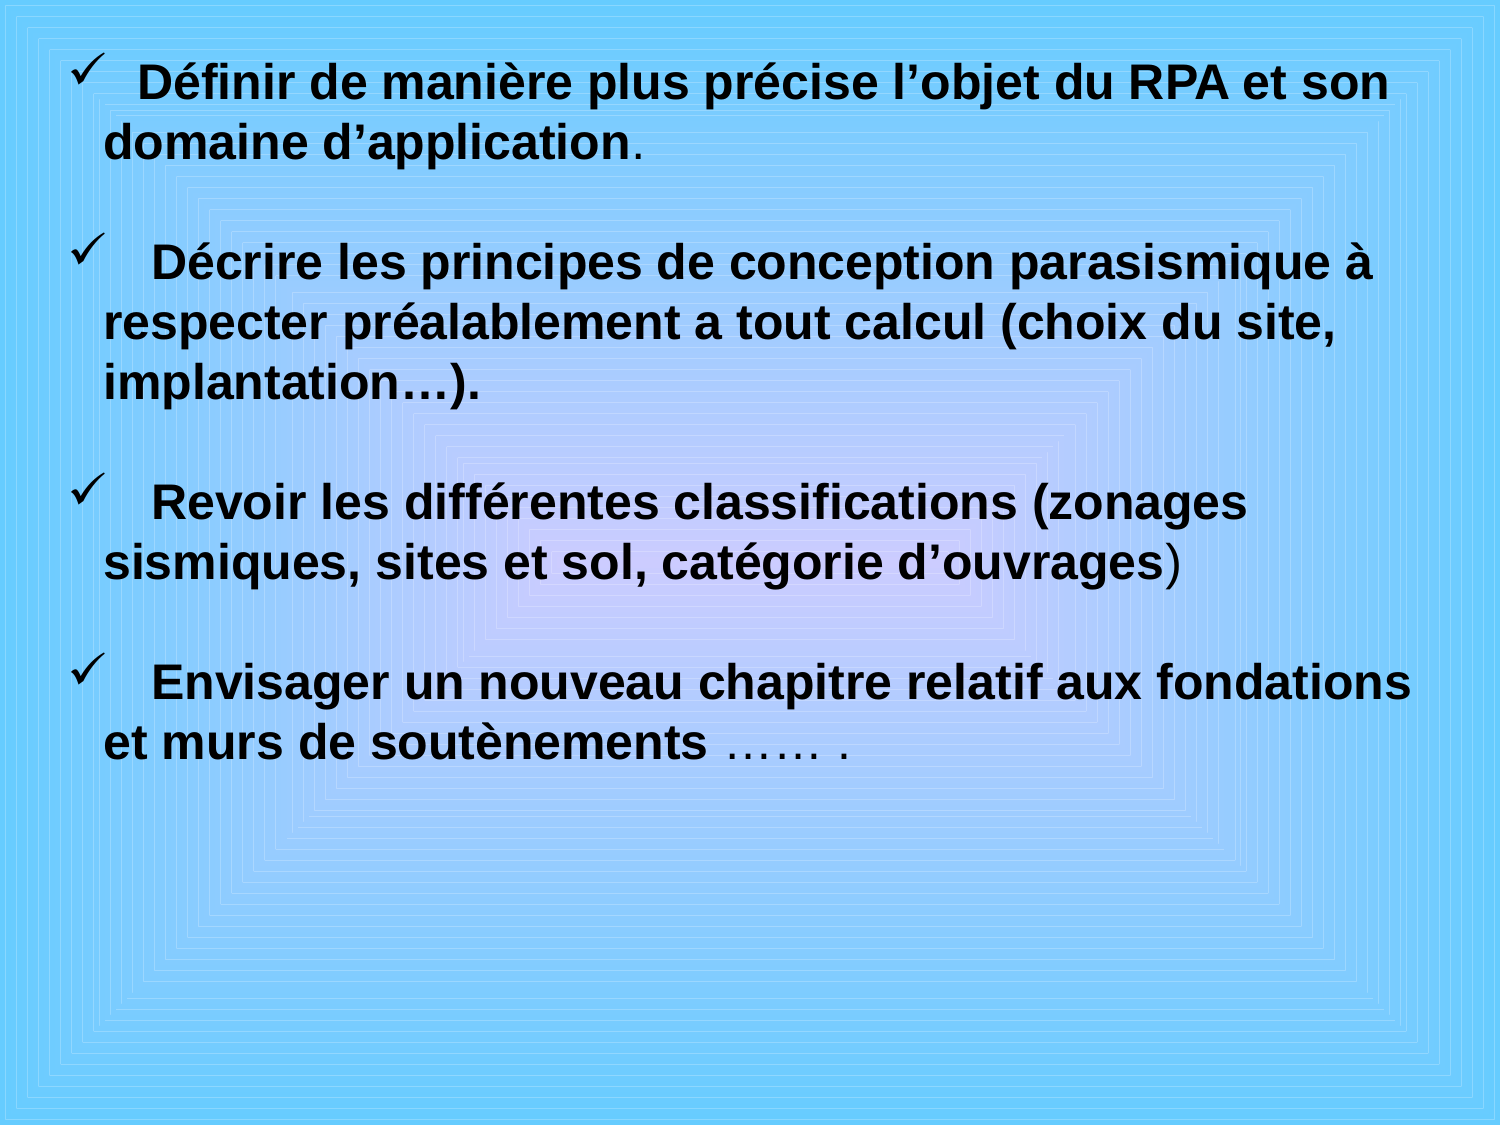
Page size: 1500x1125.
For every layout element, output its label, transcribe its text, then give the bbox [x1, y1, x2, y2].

text_box Définir de manière plus précise l’objet du RPA et son domaine d’application. Décrire les principes de conception parasismique à respecter préalablement a tout calcul (choix du site, implantation…). Revoir les différentes classifications (zonages sismiques, sites et sol, catégorie d’ouvrages) Envisager un nouveau chapitre relatif aux fondations et murs de soutènements …… . [53, 42, 1447, 778]
